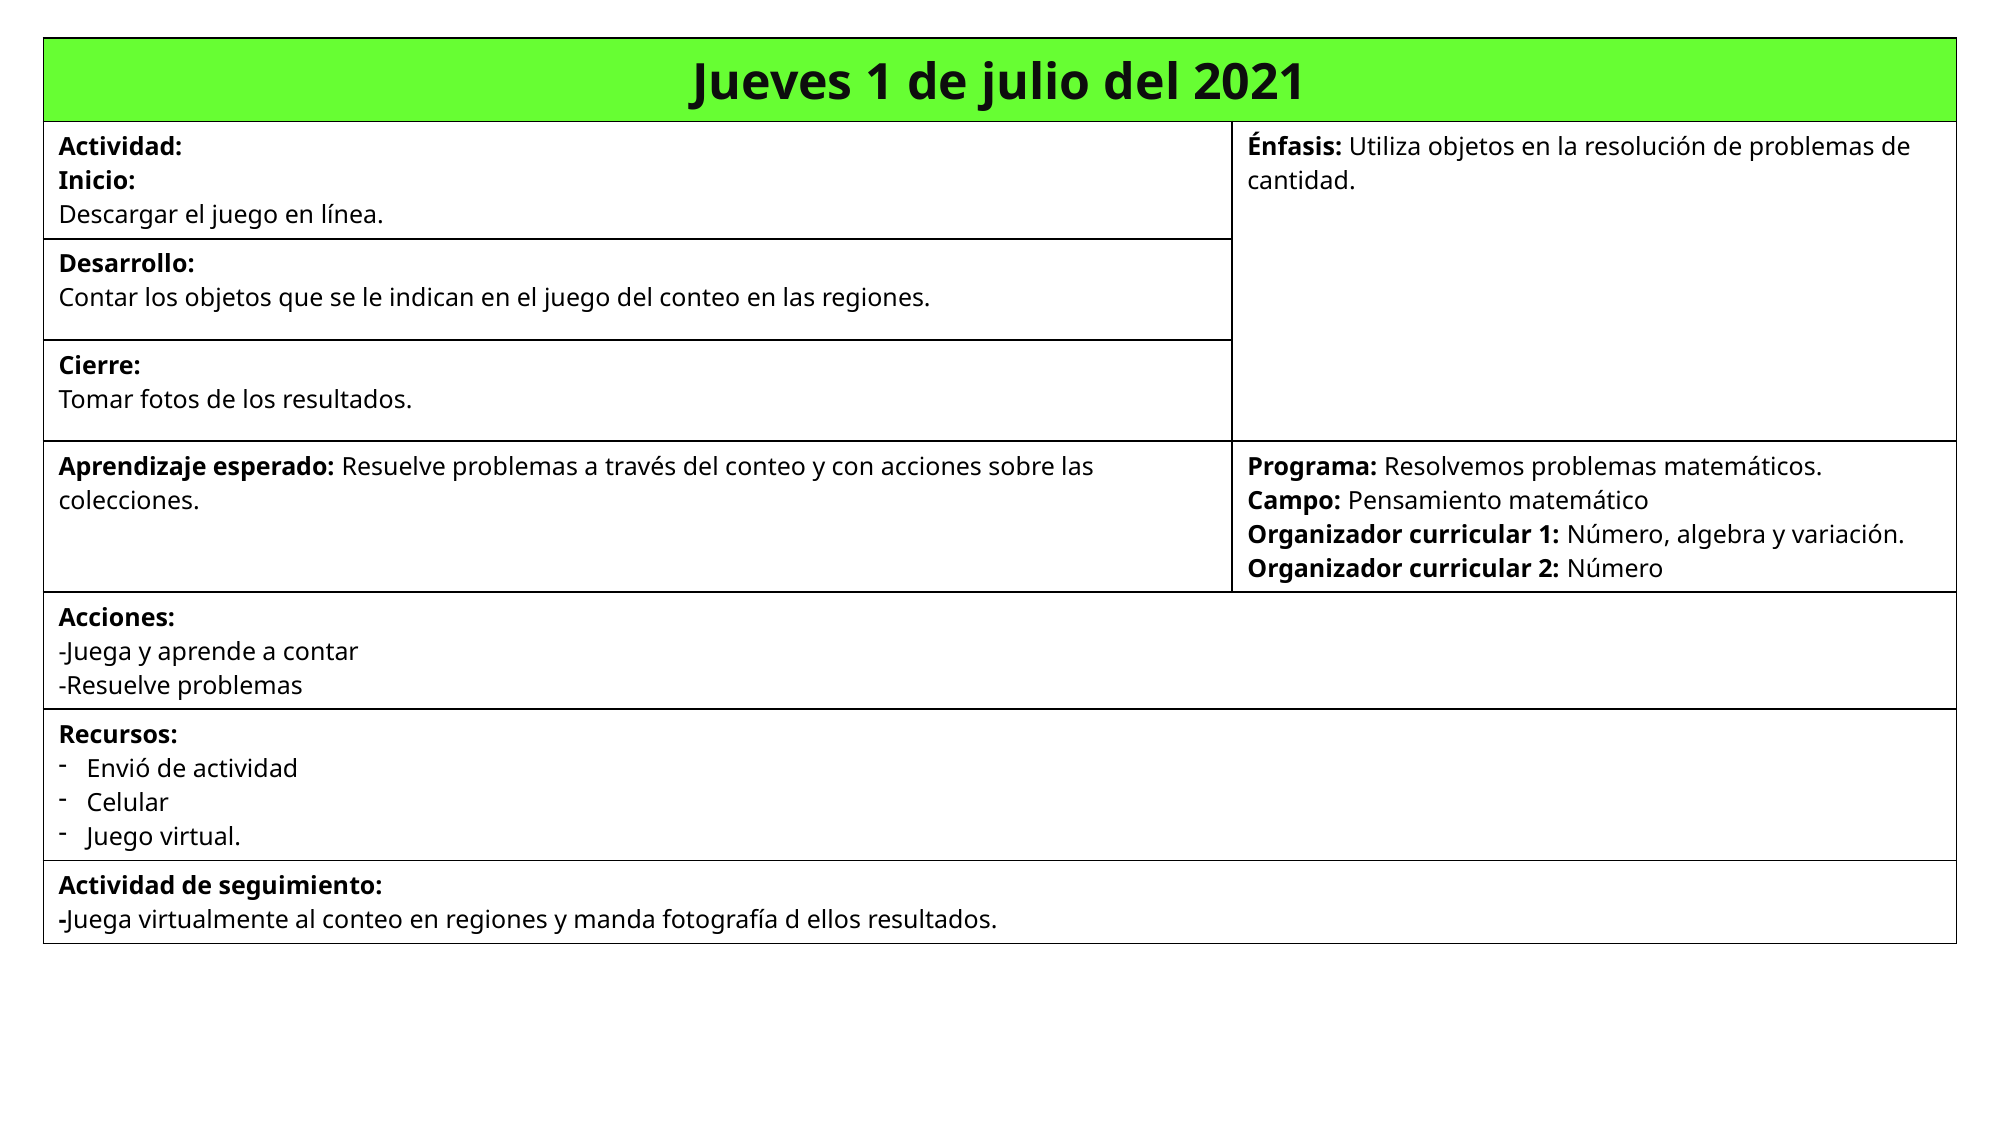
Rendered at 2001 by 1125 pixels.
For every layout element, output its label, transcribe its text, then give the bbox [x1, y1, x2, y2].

table_cell Actividad: Inicio: Descargar el juego en línea. [44, 122, 1231, 238]
table_cell Desarrollo: Contar los objetos que se le indican en el juego del conteo en las regiones. [44, 240, 1231, 339]
table_cell Énfasis: Utiliza objetos en la resolución de problemas de cantidad. [1233, 122, 1956, 440]
table_cell Cierre: Tomar fotos de los resultados. [44, 341, 1231, 440]
table_cell Recursos: Envió de actividad Celular Juego virtual. [44, 710, 1956, 860]
table_cell Acciones: -Juega y aprende a contar -Resuelve problemas [44, 593, 1956, 708]
table_cell Aprendizaje esperado: Resuelve problemas a través del conteo y con acciones sobre las colecciones. [44, 442, 1231, 591]
table_cell Programa: Resolvemos problemas matemáticos. Campo: Pensamiento matemático Organizador curricular 1: Número, algebra y variación. Organizador curricular 2: Número [1233, 442, 1956, 591]
table_cell Actividad de seguimiento: -Juega virtualmente al conteo en regiones y manda fotografía d ellos resultados. [44, 861, 1956, 943]
table_header Jueves 1 de julio del 2021 [44, 39, 1956, 121]
